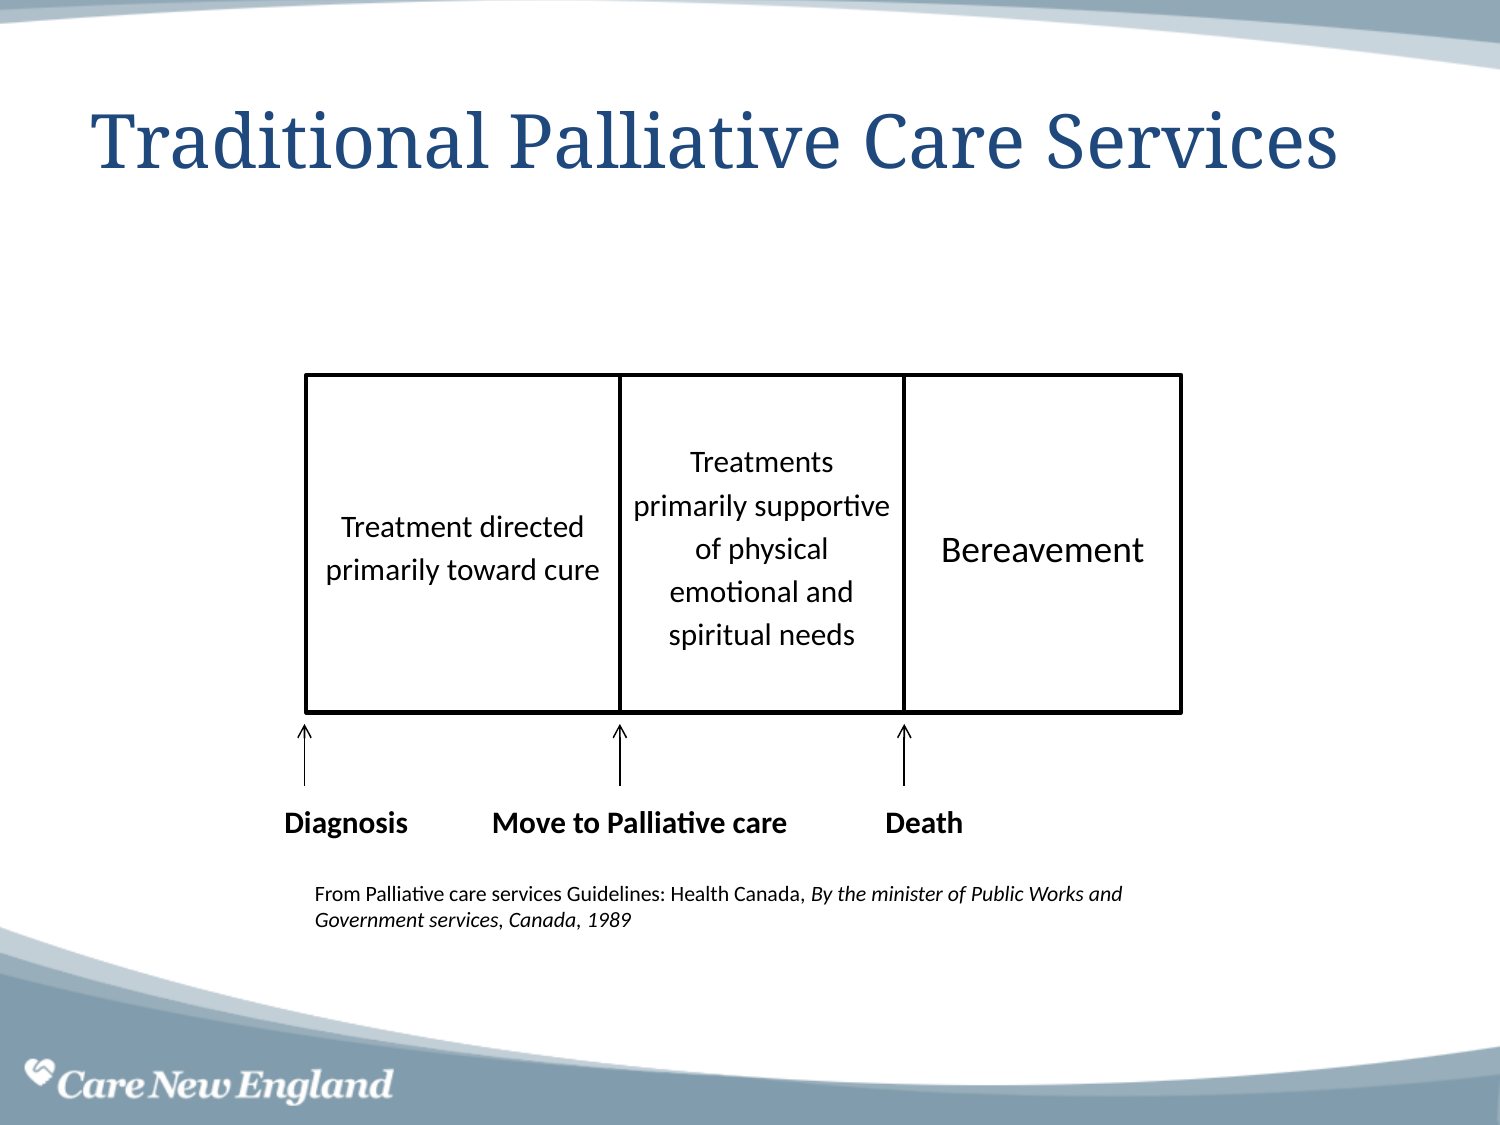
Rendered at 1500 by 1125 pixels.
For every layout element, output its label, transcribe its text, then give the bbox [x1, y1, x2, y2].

text_box Treatments primarily supportive of physical emotional and spiritual needs [618, 373, 902, 715]
title Traditional Palliative Care Services [75, 45, 1425, 233]
text_box Bereavement [902, 373, 1183, 715]
text_box From Palliative care services Guidelines: Health Canada, By the minister of Public Works and Government services, Canada, 1989 [300, 871, 1145, 939]
text_box Treatment directed primarily toward cure [304, 373, 618, 715]
text_box Diagnosis Move to Palliative care Death [273, 729, 1145, 880]
picture [0, 0, 1500, 1125]
text_box [187, 146, 211, 192]
